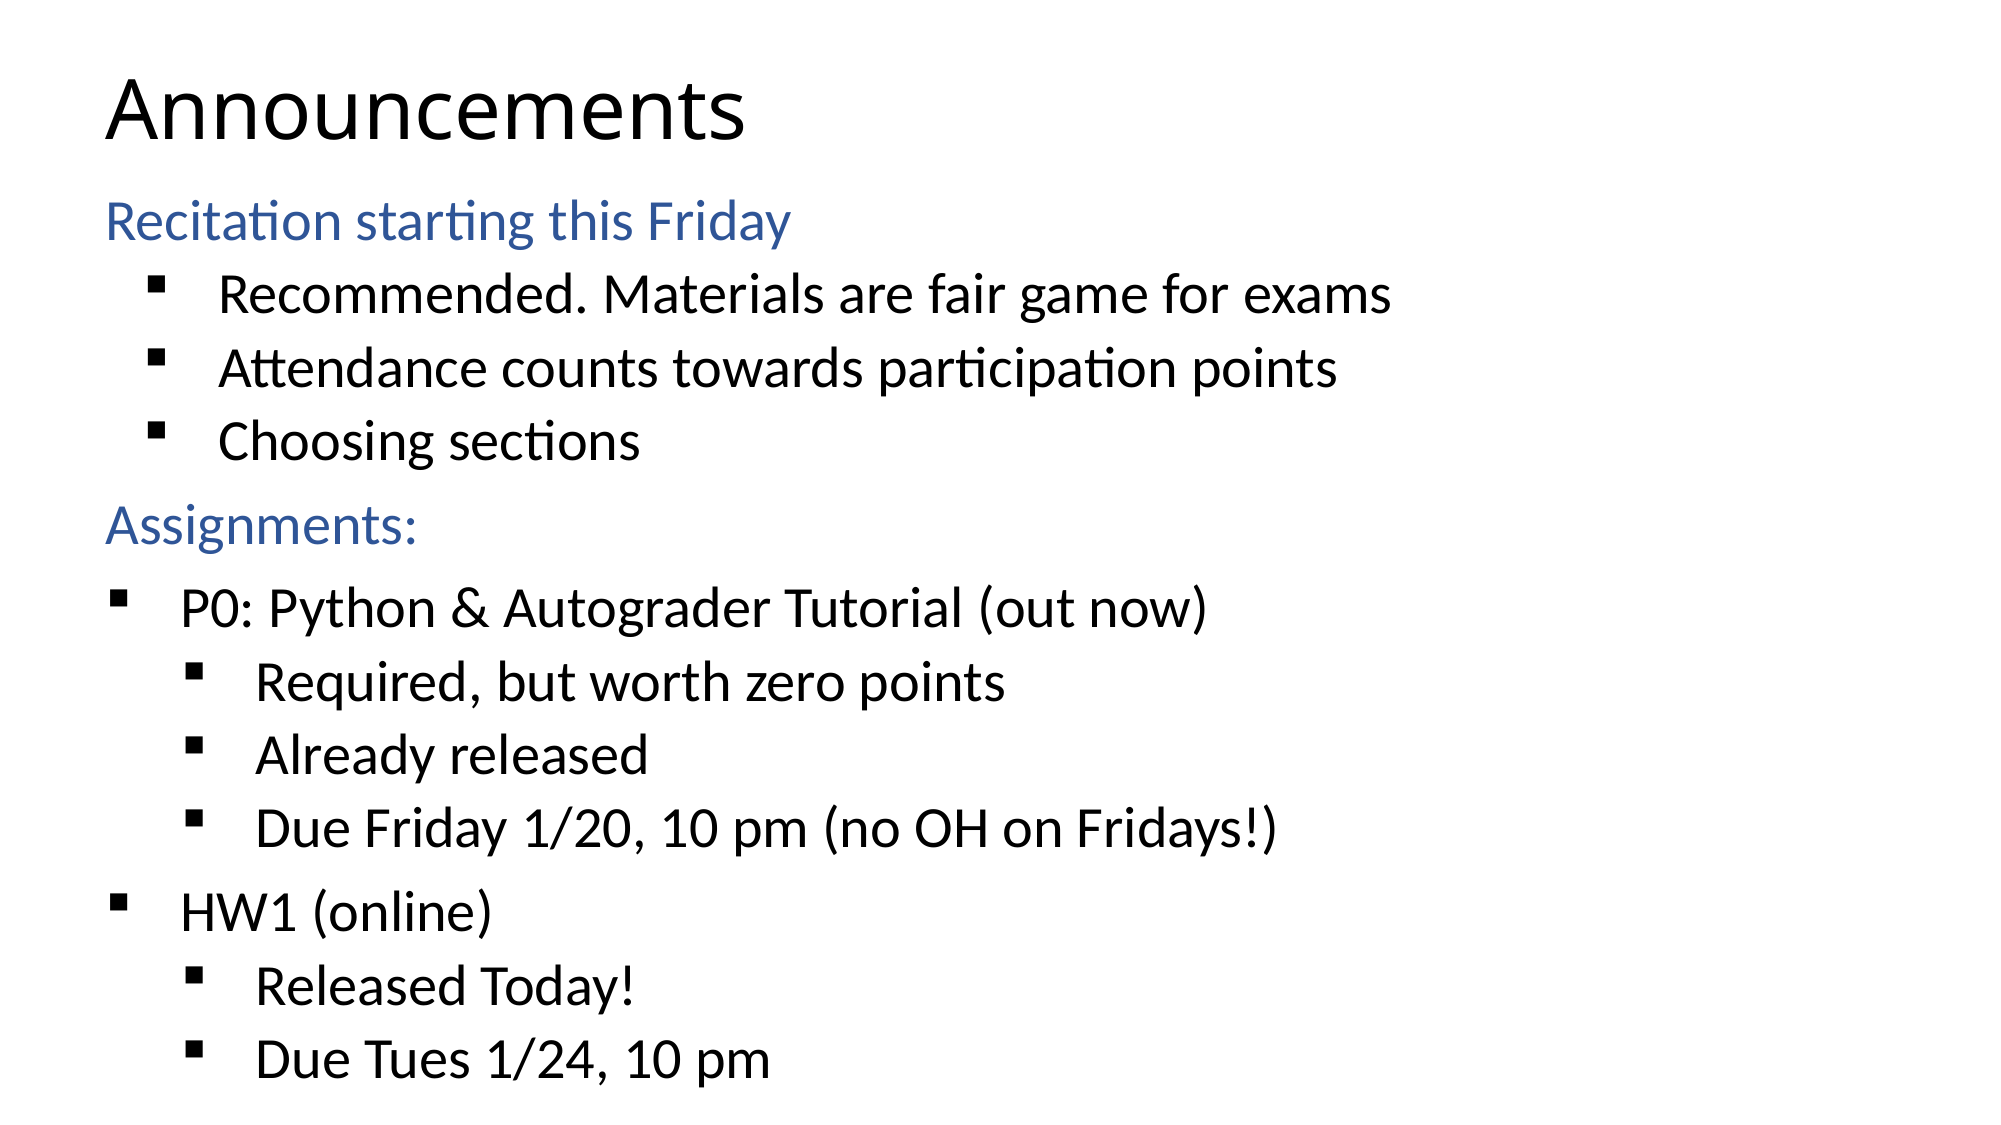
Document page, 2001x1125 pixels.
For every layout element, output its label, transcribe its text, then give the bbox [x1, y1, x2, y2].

title Announcements [90, 60, 1816, 164]
list Recitation starting this Friday Recommended. Materials are fair game for exams Attendance counts towards participation points Choosing sections Assignments: P0: Python & Autograder Tutorial (out now) Required, but worth zero points Already released Due Friday 1/20, 10 pm (no OH on Fridays!) HW1 (online) Released Today! Due Tues 1/24, 10 pm [90, 182, 1816, 518]
